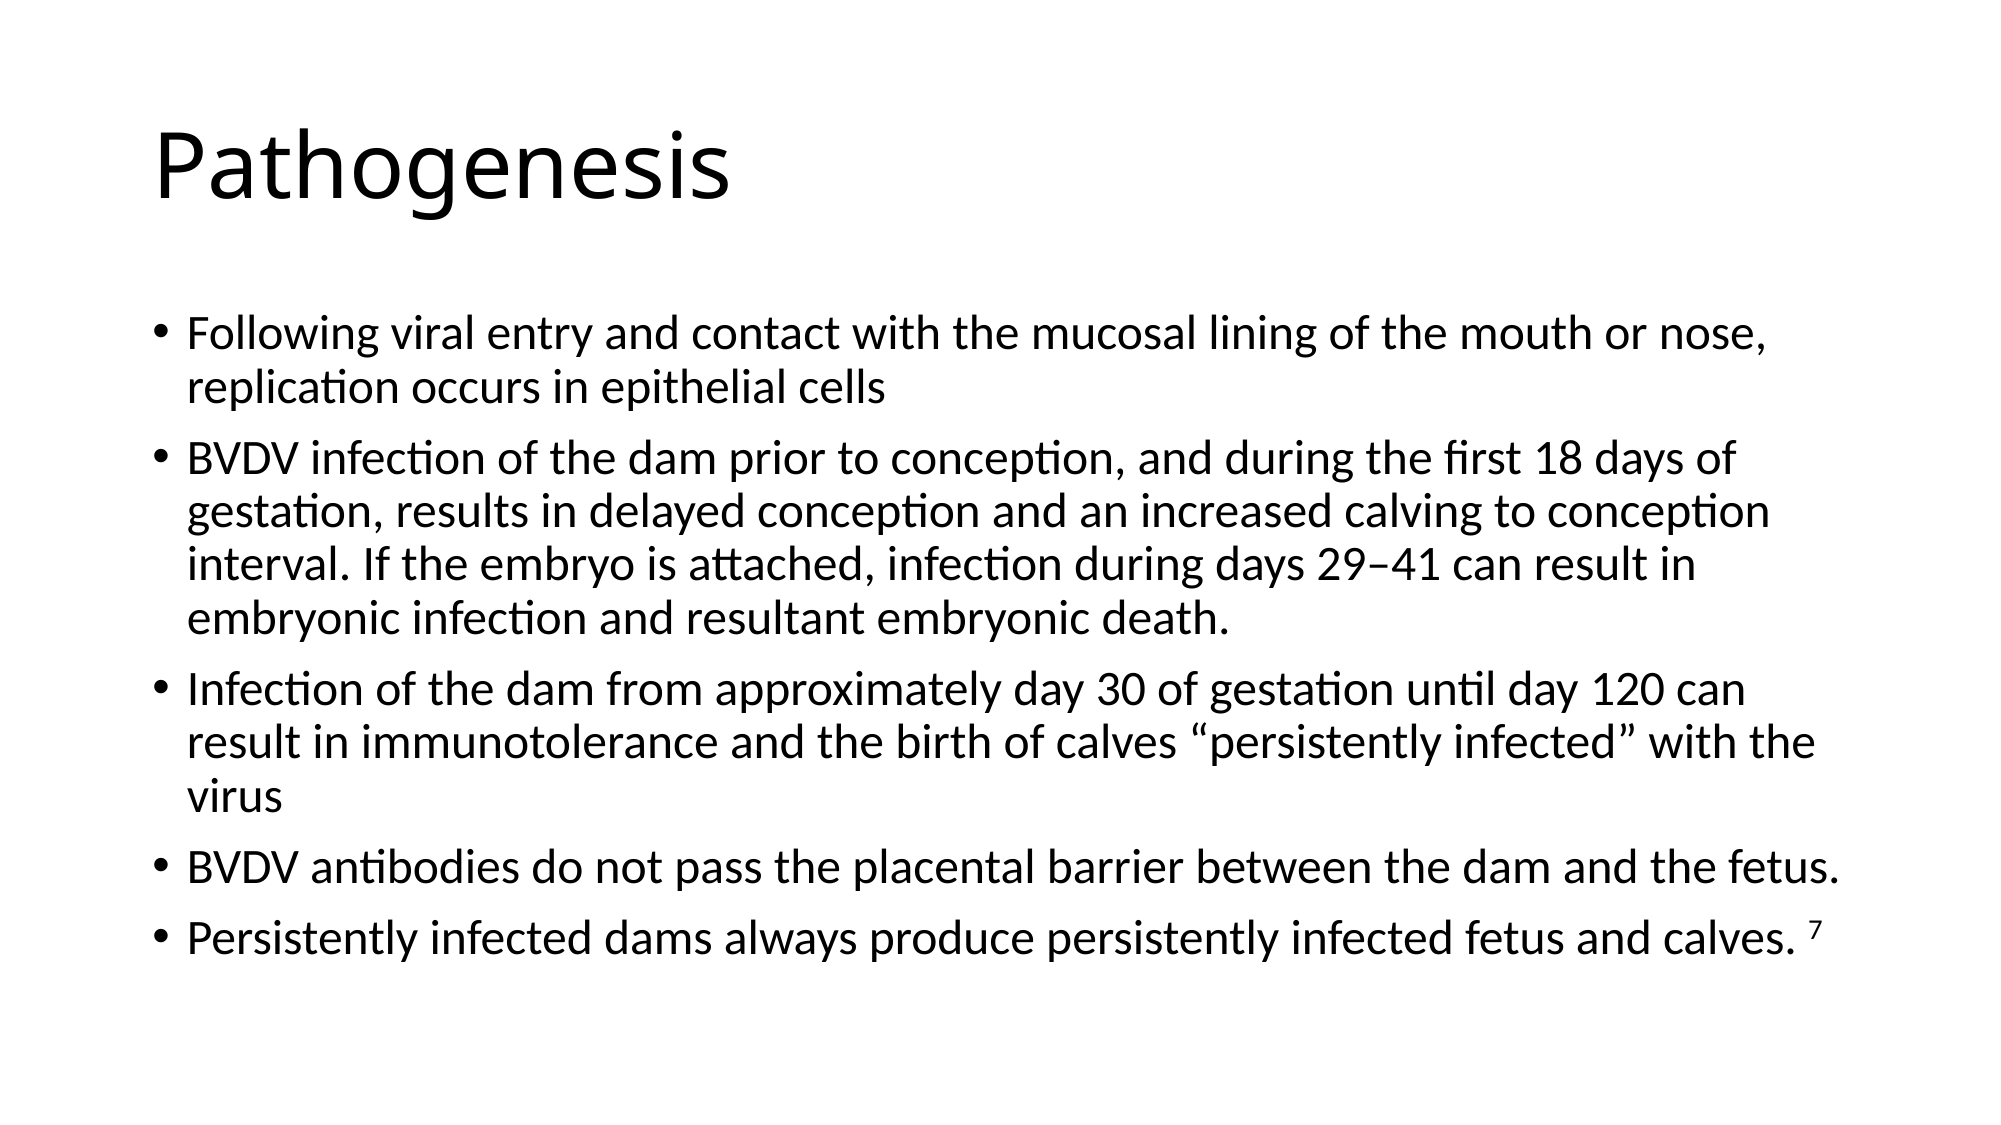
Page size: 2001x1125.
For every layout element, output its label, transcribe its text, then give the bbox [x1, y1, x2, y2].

list Following viral entry and contact with the mucosal lining of the mouth or nose, replication occurs in epithelial cells BVDV infection of the dam prior to conception, and during the first 18 days of gestation, results in delayed conception and an increased calving to conception interval. If the embryo is attached, infection during days 29–41 can result in embryonic infection and resultant embryonic death. Infection of the dam from approximately day 30 of gestation until day 120 can result in immunotolerance and the birth of calves “persistently infected” with the virus BVDV antibodies do not pass the placental barrier between the dam and the fetus. Persistently infected dams always produce persistently infected fetus and calves. 7 [137, 299, 1863, 1014]
title Pathogenesis [137, 59, 1863, 278]
